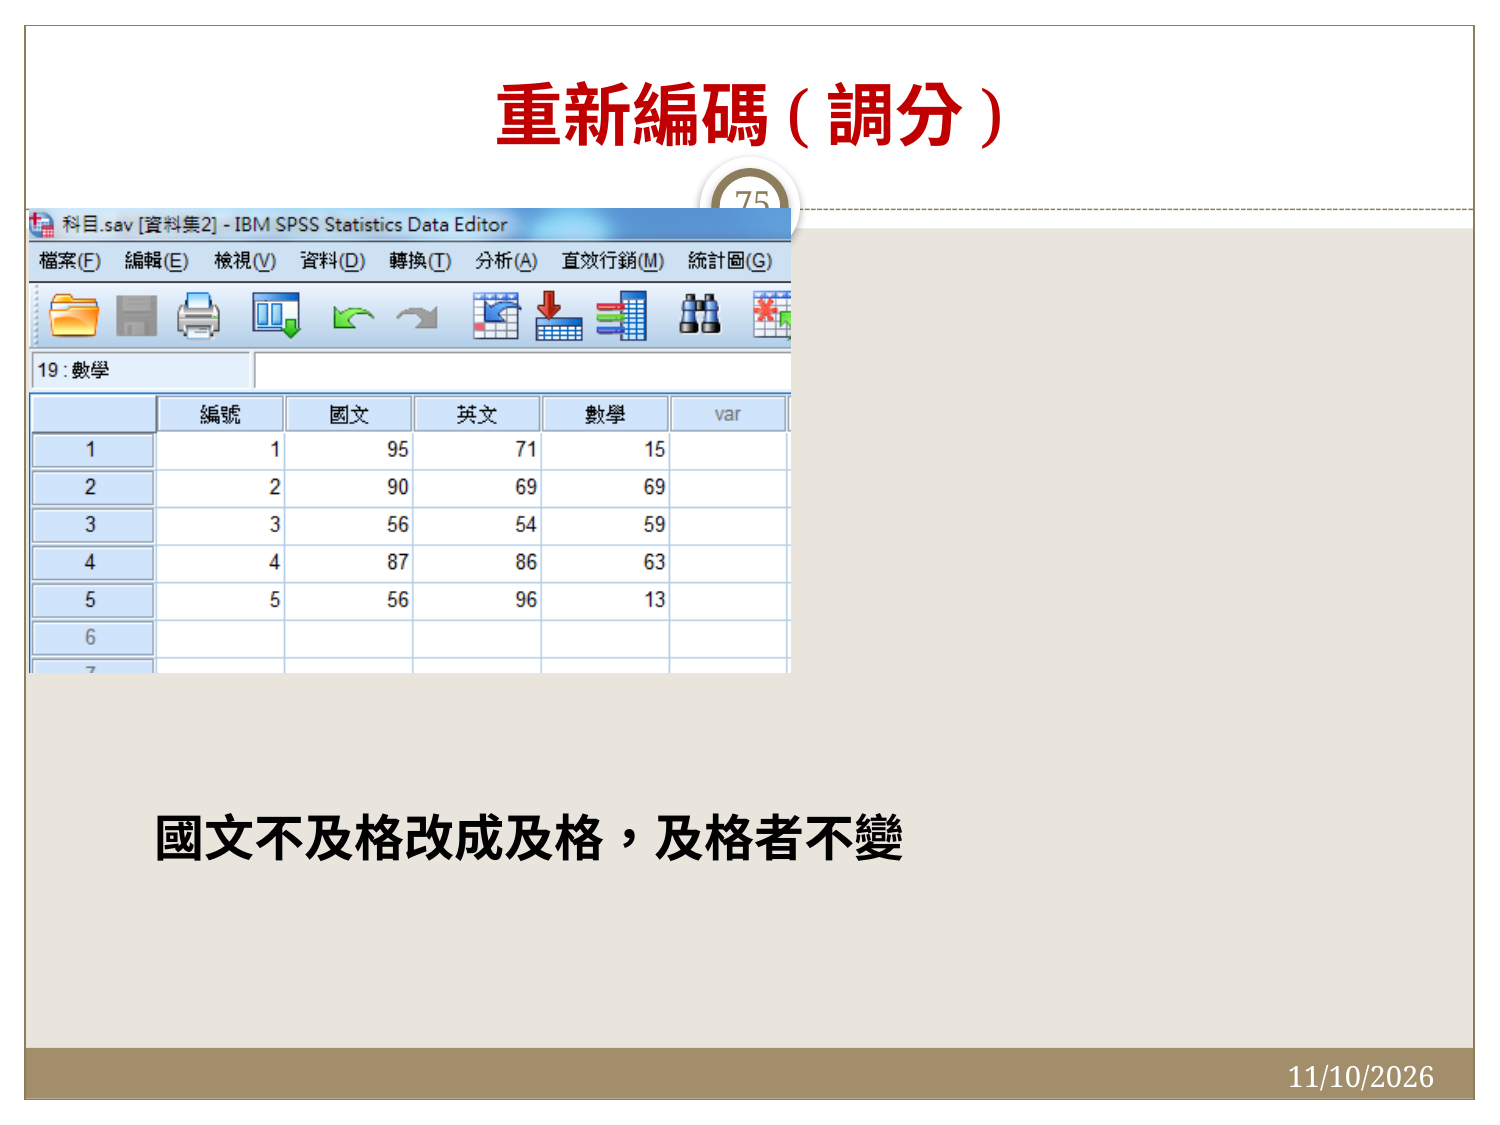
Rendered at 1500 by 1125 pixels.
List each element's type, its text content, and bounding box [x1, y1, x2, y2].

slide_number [950, 1050, 1450, 1111]
text_box 國文不及格改成及格，及格者不變 [139, 798, 920, 874]
title 重新編碼(調分) [49, 37, 1450, 162]
slide_number 75 [715, 168, 791, 207]
picture [29, 207, 791, 673]
